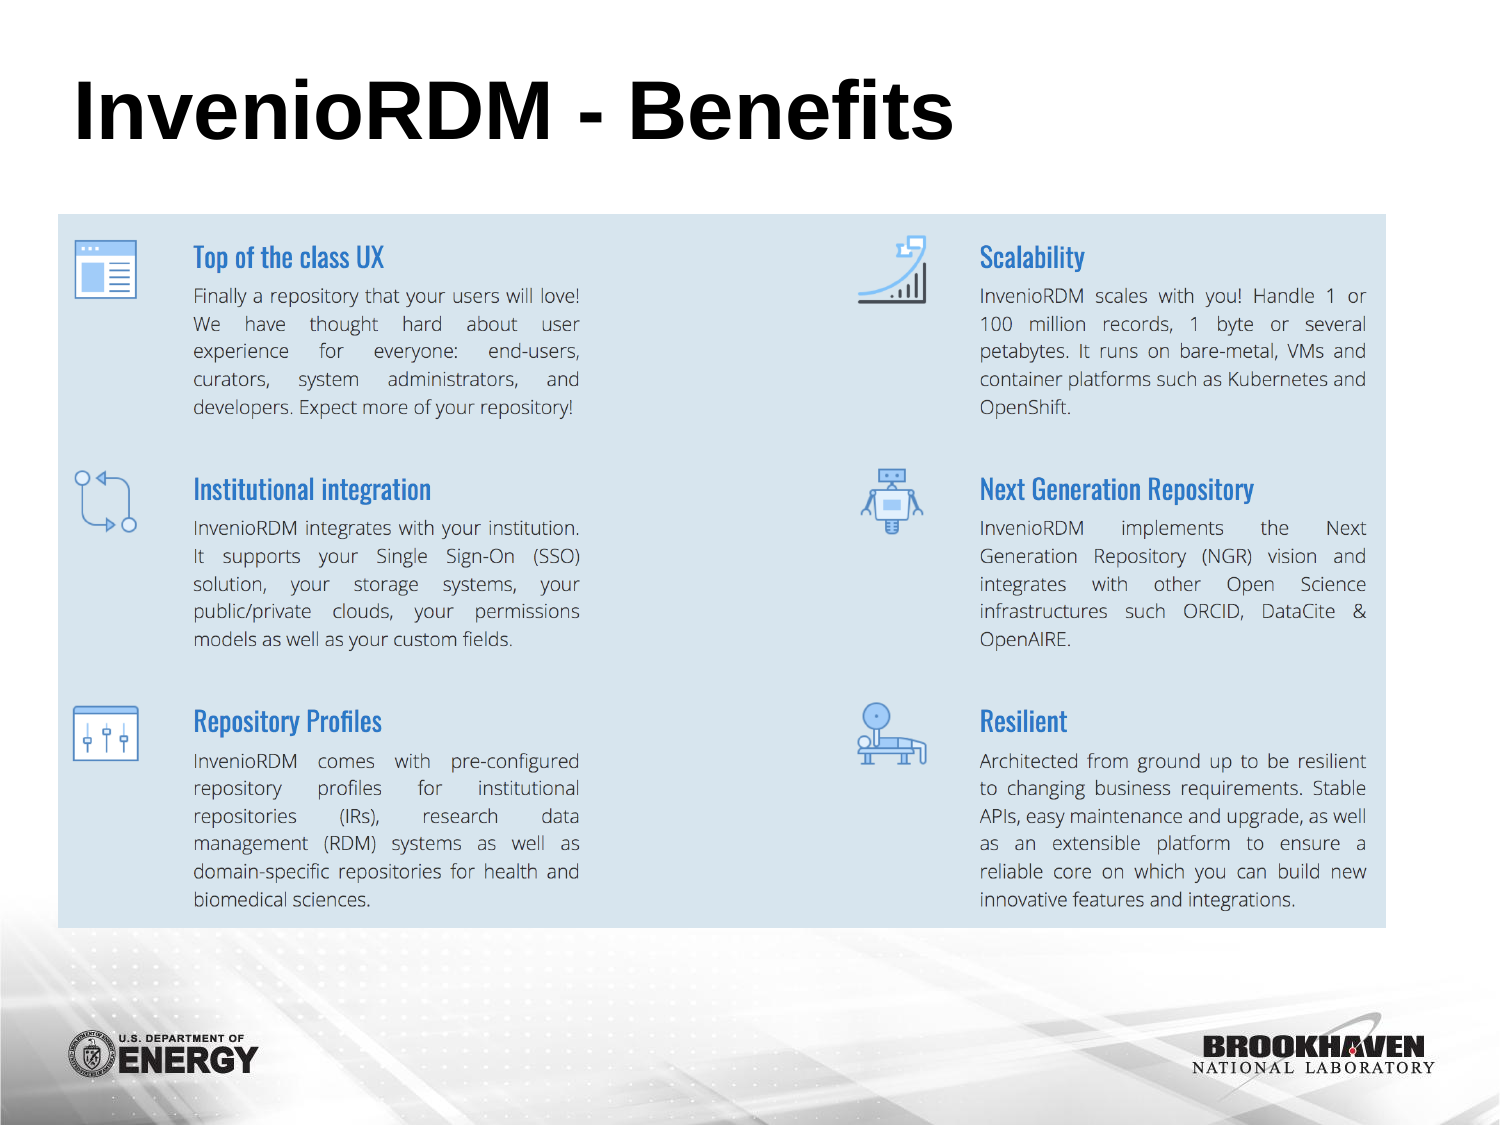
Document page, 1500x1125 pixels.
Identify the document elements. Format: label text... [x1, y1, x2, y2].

picture [0, 0, 1500, 1125]
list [58, 213, 1387, 928]
title InvenioRDM - Benefits [58, 59, 1425, 278]
